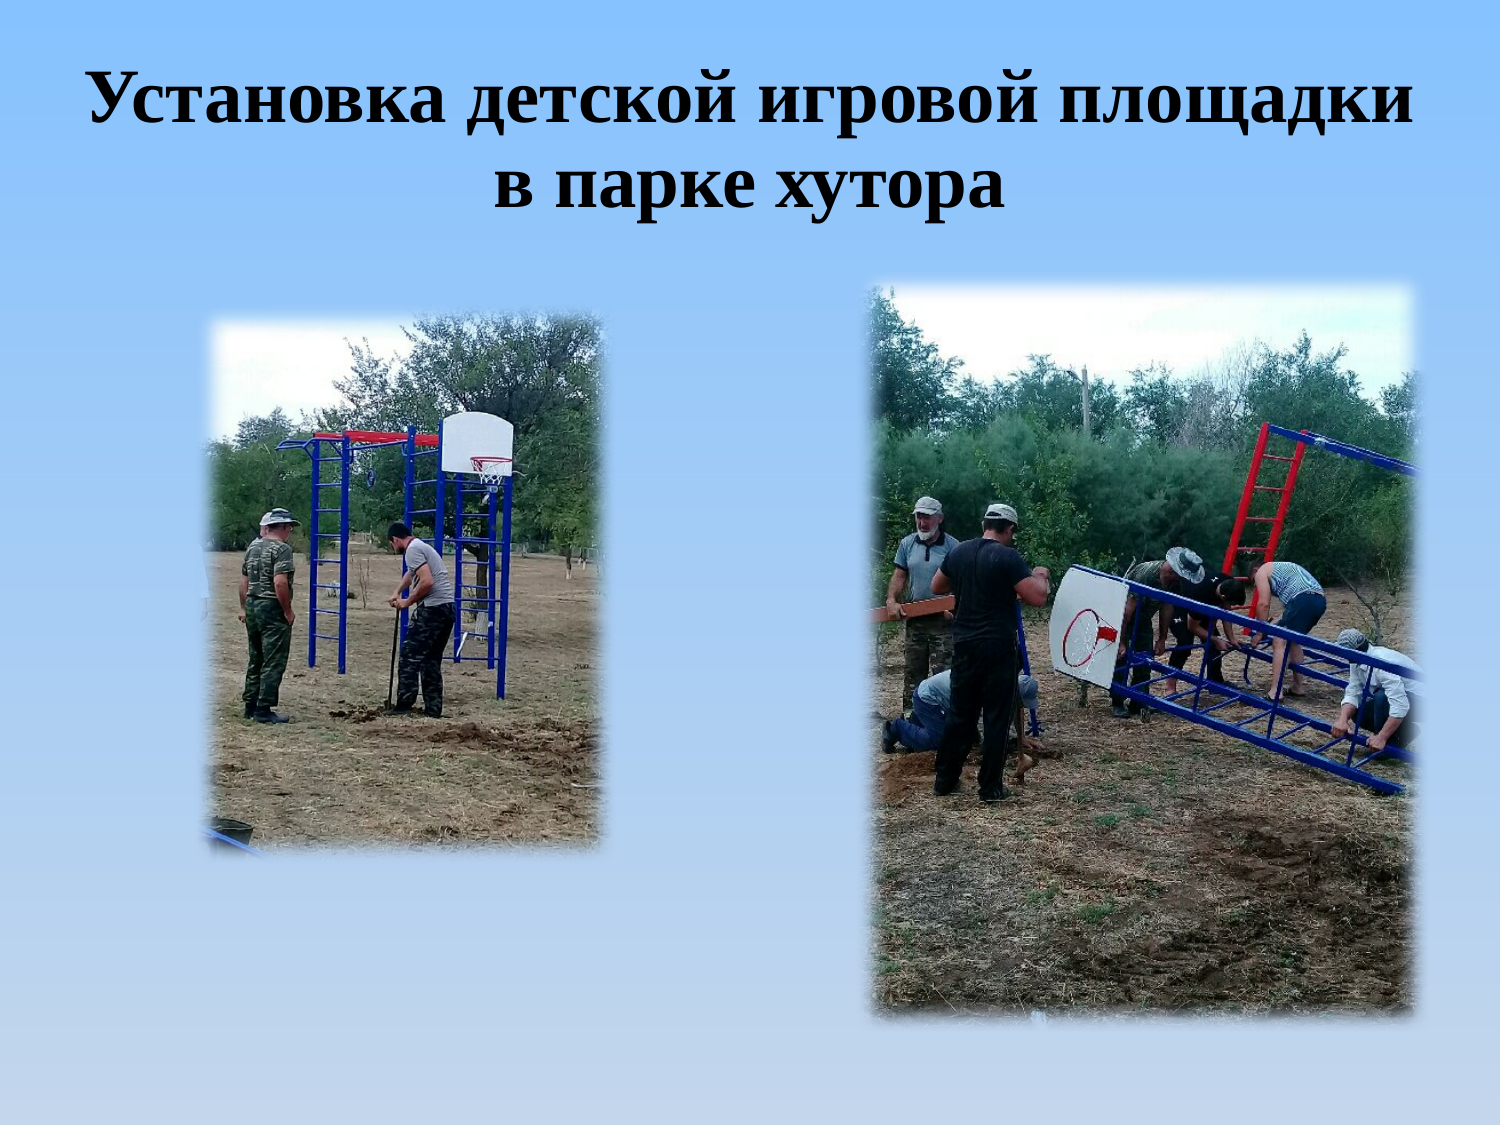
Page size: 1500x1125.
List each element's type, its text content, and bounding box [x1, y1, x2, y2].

picture [194, 302, 616, 864]
title Установка детской игровой площадки в парке хутора [41, 45, 1459, 233]
picture [855, 268, 1429, 1032]
